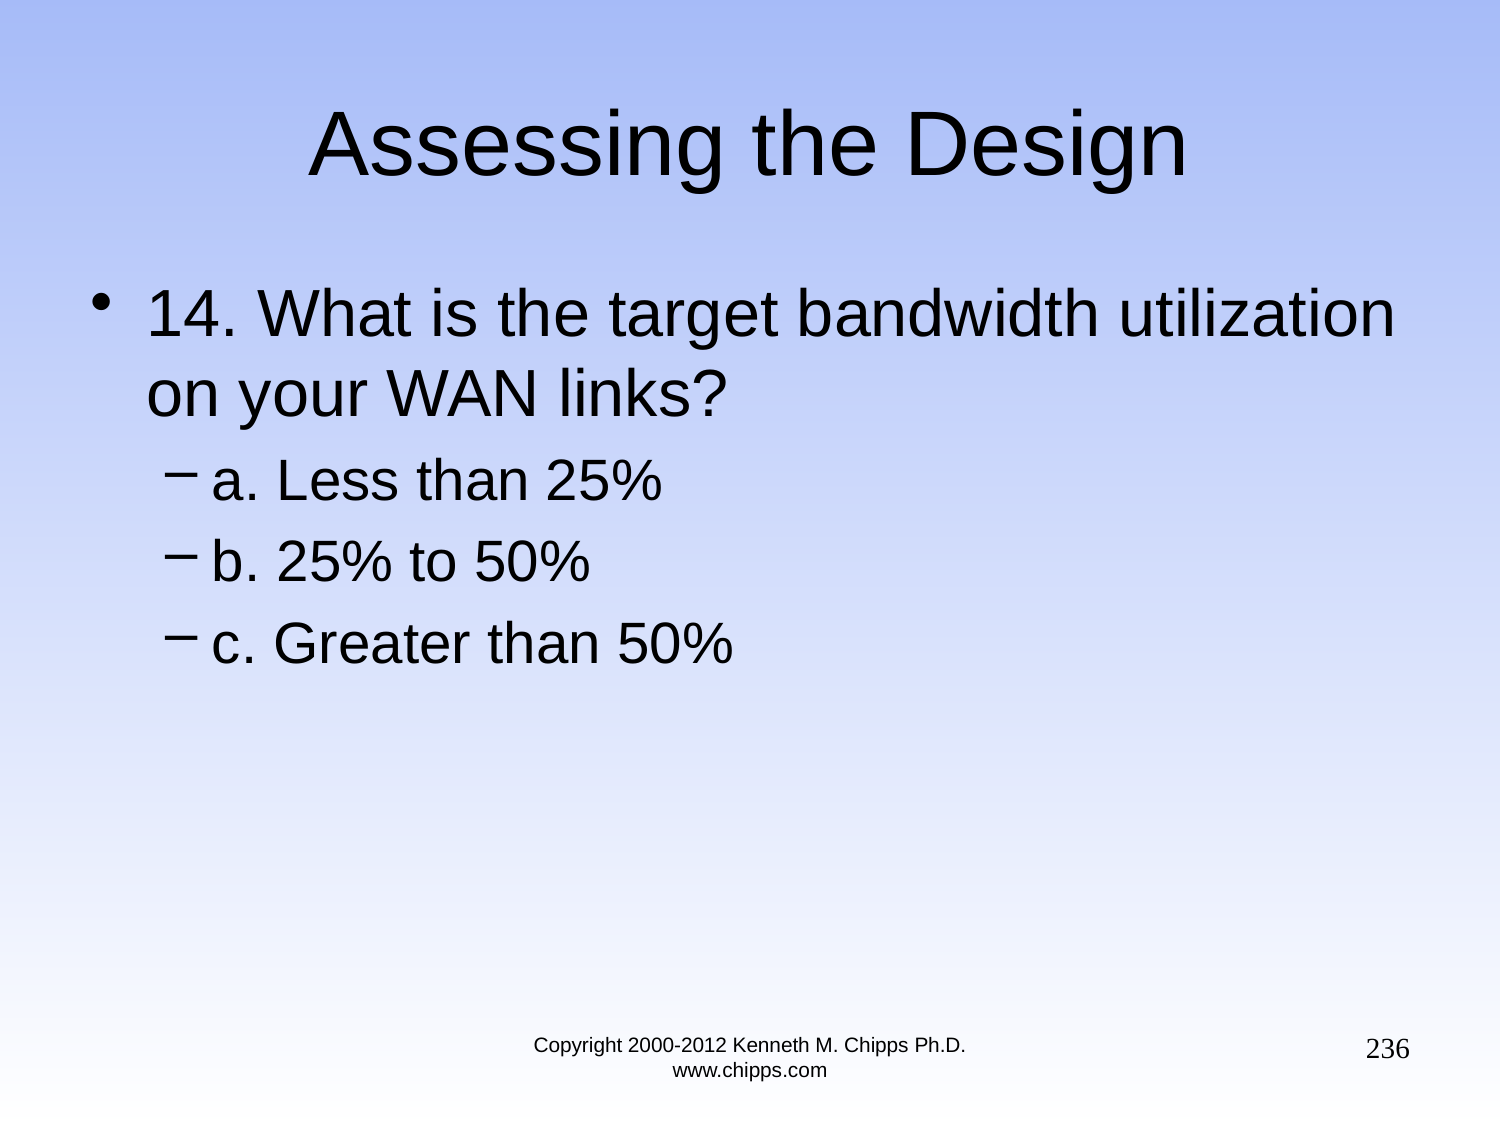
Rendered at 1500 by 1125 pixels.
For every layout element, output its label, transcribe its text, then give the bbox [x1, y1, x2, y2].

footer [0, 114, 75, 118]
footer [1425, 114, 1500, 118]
slide_number 236 [1074, 1021, 1426, 1101]
footer Copyright 2000-2012 Kenneth M. Chipps Ph.D. www.chipps.com [449, 1024, 1051, 1103]
title Assessing the Design [75, 45, 1425, 233]
list 14. What is the target bandwidth utilization on your WAN links? a. Less than 25% b. 25% to 50% c. Greater than 50% [75, 262, 1425, 1005]
